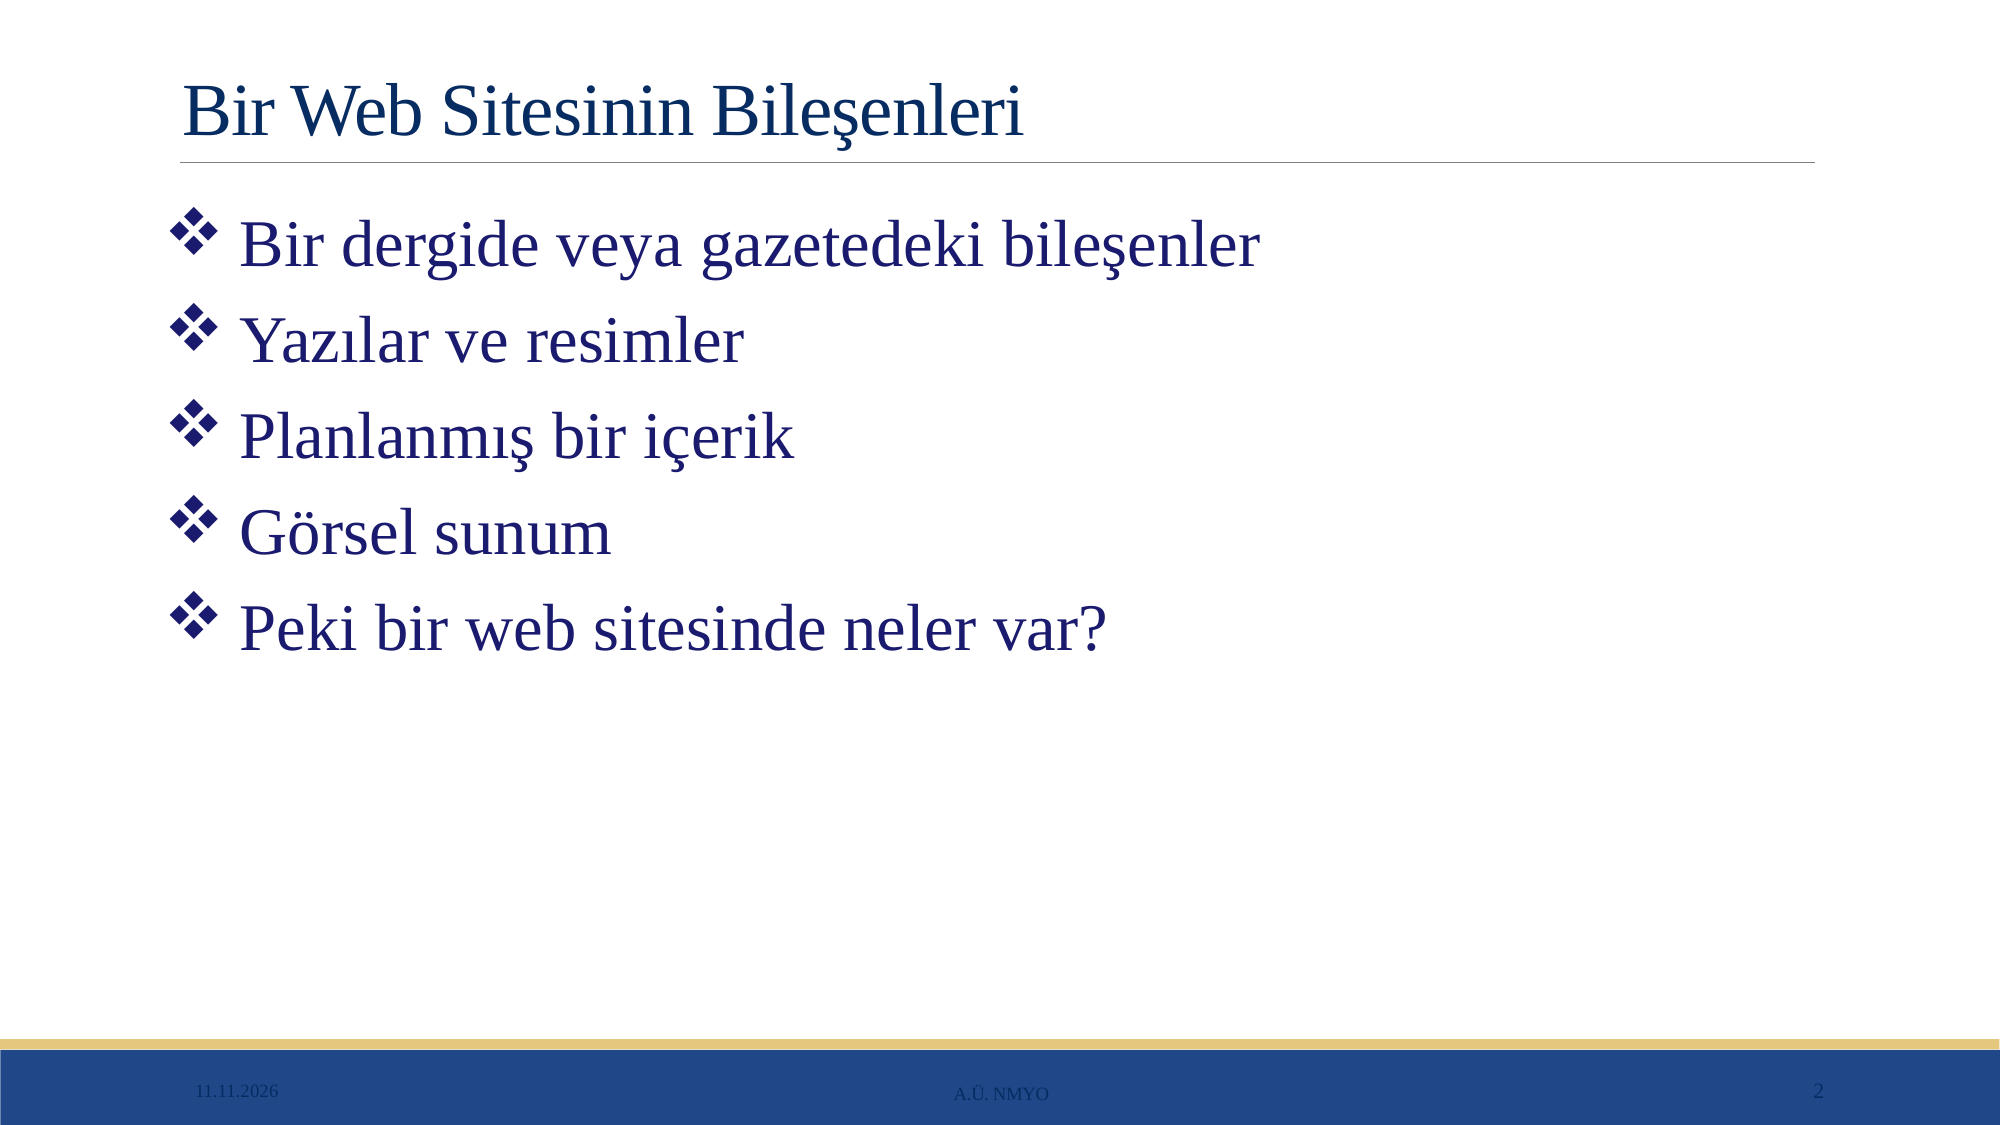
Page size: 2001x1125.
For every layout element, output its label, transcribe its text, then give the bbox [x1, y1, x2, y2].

text_box Bir dergide veya gazetedeki bileşenler Yazılar ve resimler Planlanmış bir içerik Görsel sunum Peki bir web sitesinde neler var? [162, 199, 1352, 664]
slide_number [180, 1059, 586, 1120]
slide_number 2 [1624, 1059, 1840, 1120]
footer A.Ü. NMYO [604, 763, 1396, 1125]
title Bir Web Sitesinin Bileşenleri [180, 0, 1830, 150]
